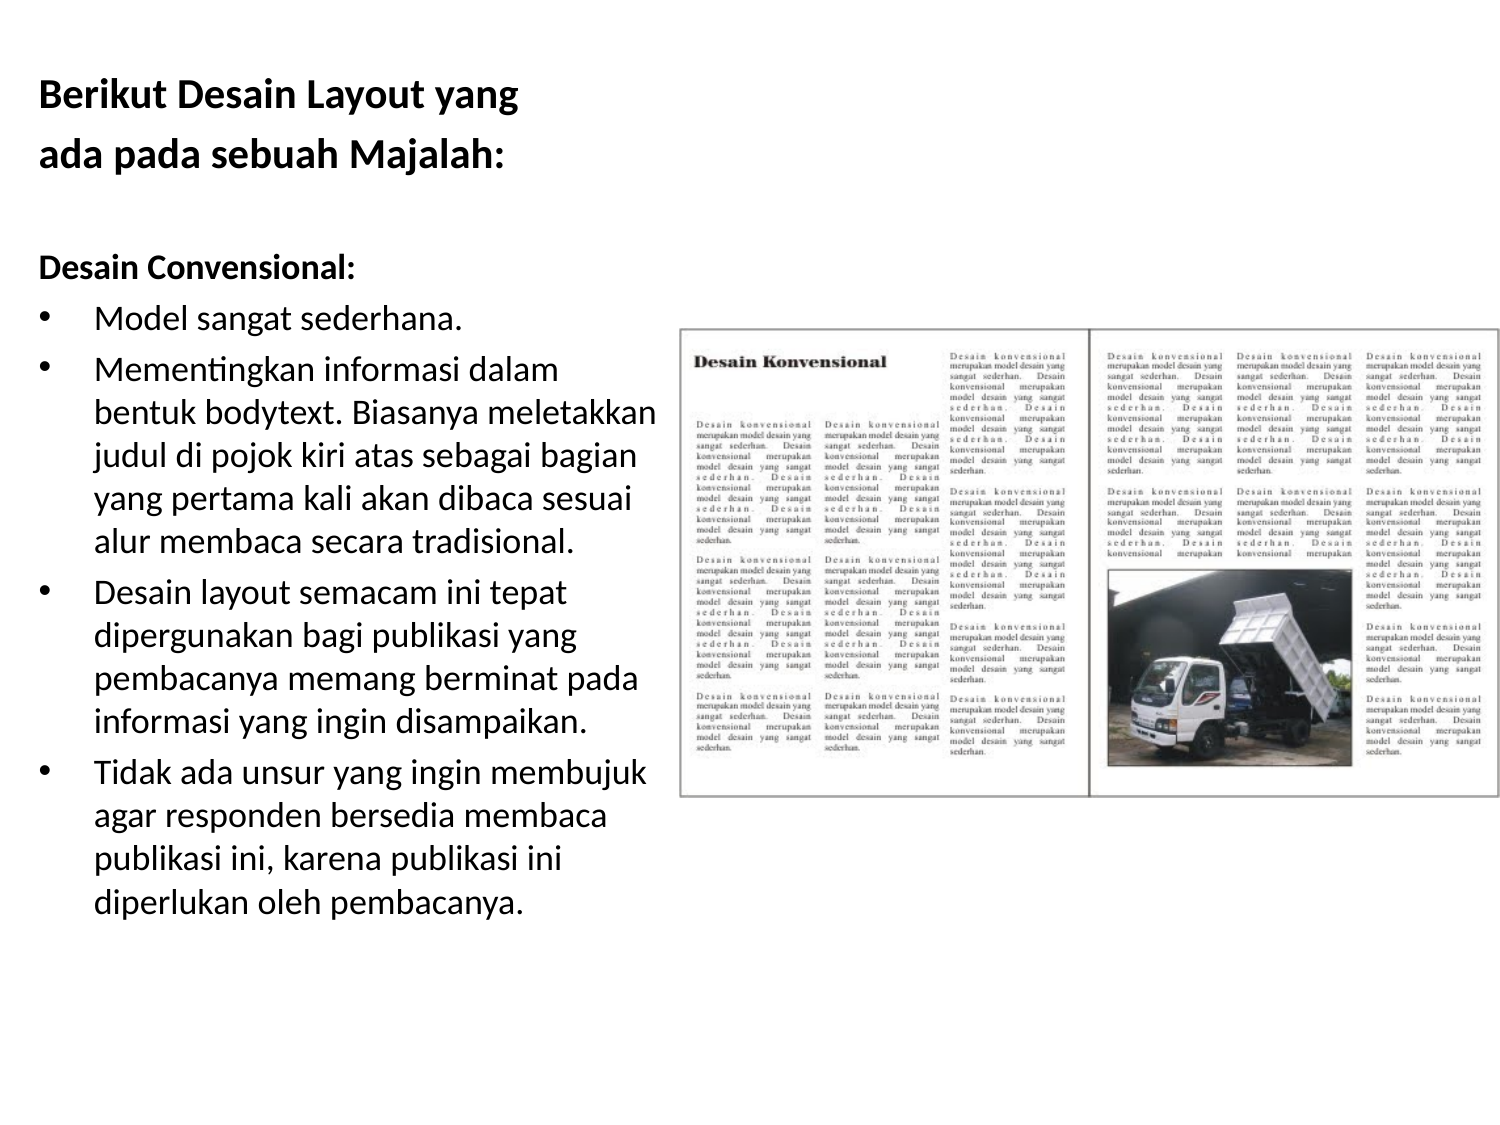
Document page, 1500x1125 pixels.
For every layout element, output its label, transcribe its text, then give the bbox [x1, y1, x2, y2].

picture [679, 327, 1500, 798]
list Berikut Desain Layout yang ada pada sebuah Majalah: Desain Convensional: Model sangat sederhana. Mementingkan informasi dalam bentuk bodytext. Biasanya meletakkan judul di pojok kiri atas sebagai bagian yang pertama kali akan dibaca sesuai alur membaca secara tradisional. Desain layout semacam ini tepat dipergunakan bagi publikasi yang pembacanya memang berminat pada informasi yang ingin disampaikan. Tidak ada unsur yang ingin membujuk agar responden bersedia membaca publikasi ini, karena publikasi ini diperlukan oleh pembacanya. [23, 58, 680, 1005]
